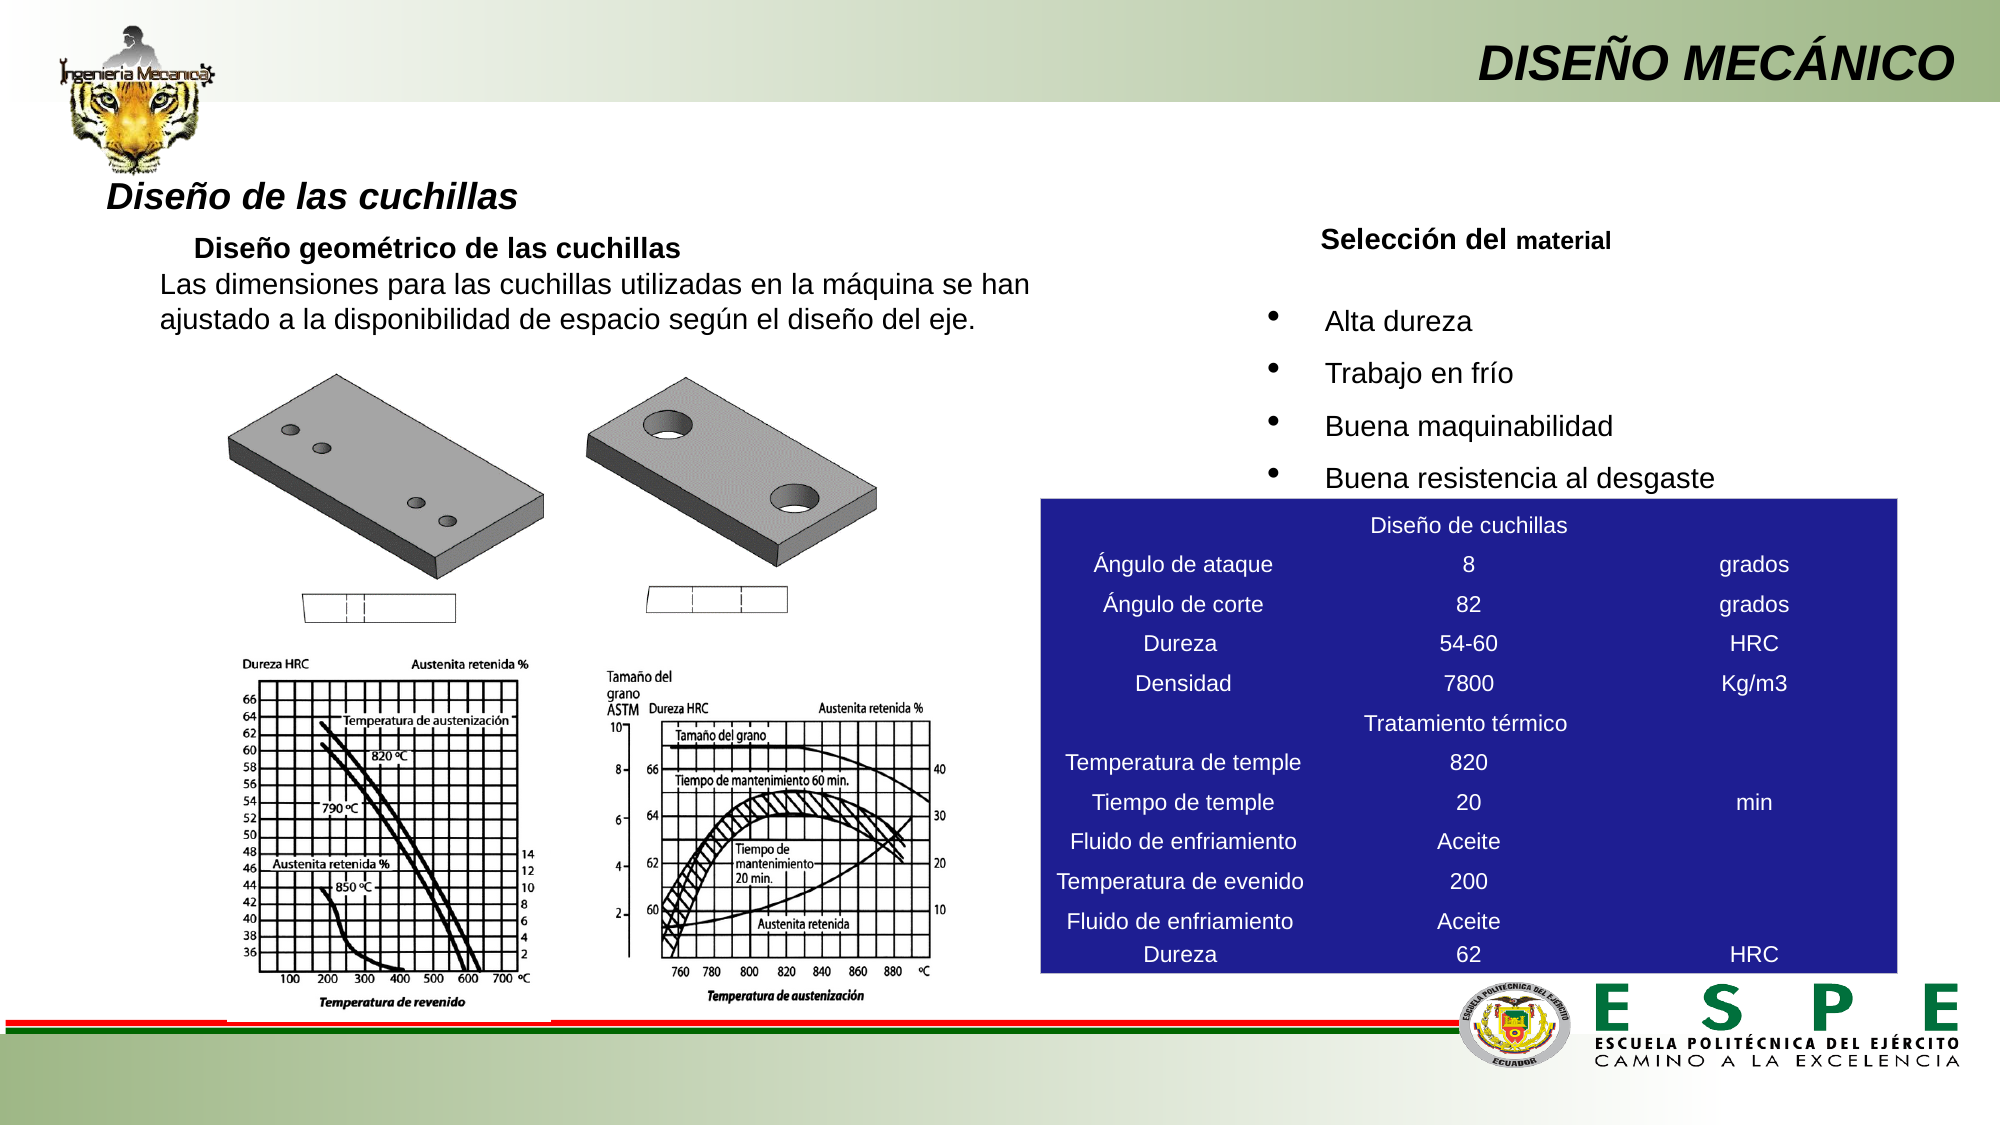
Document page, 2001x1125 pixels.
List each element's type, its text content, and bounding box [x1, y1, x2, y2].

picture [588, 656, 965, 1009]
text_box Selección del material [1305, 212, 1636, 263]
picture [208, 352, 901, 1022]
picture [55, 21, 218, 179]
text_box Diseño geométrico de las cuchillas [29, 213, 697, 274]
text_box Alta dureza Trabajo en frío Buena maquinabilidad Buena resistencia al desgaste [1253, 277, 1791, 498]
text_box Las dimensiones para las cuchillas utilizadas en la máquina se han ajustado a la disponibilidad de espacio según el diseño del eje. [145, 258, 1146, 343]
text_box DISEÑO MECÁNICO [1446, 23, 1971, 106]
text_box Diseño de las cuchillas [91, 164, 545, 213]
picture [1409, 964, 2000, 1093]
